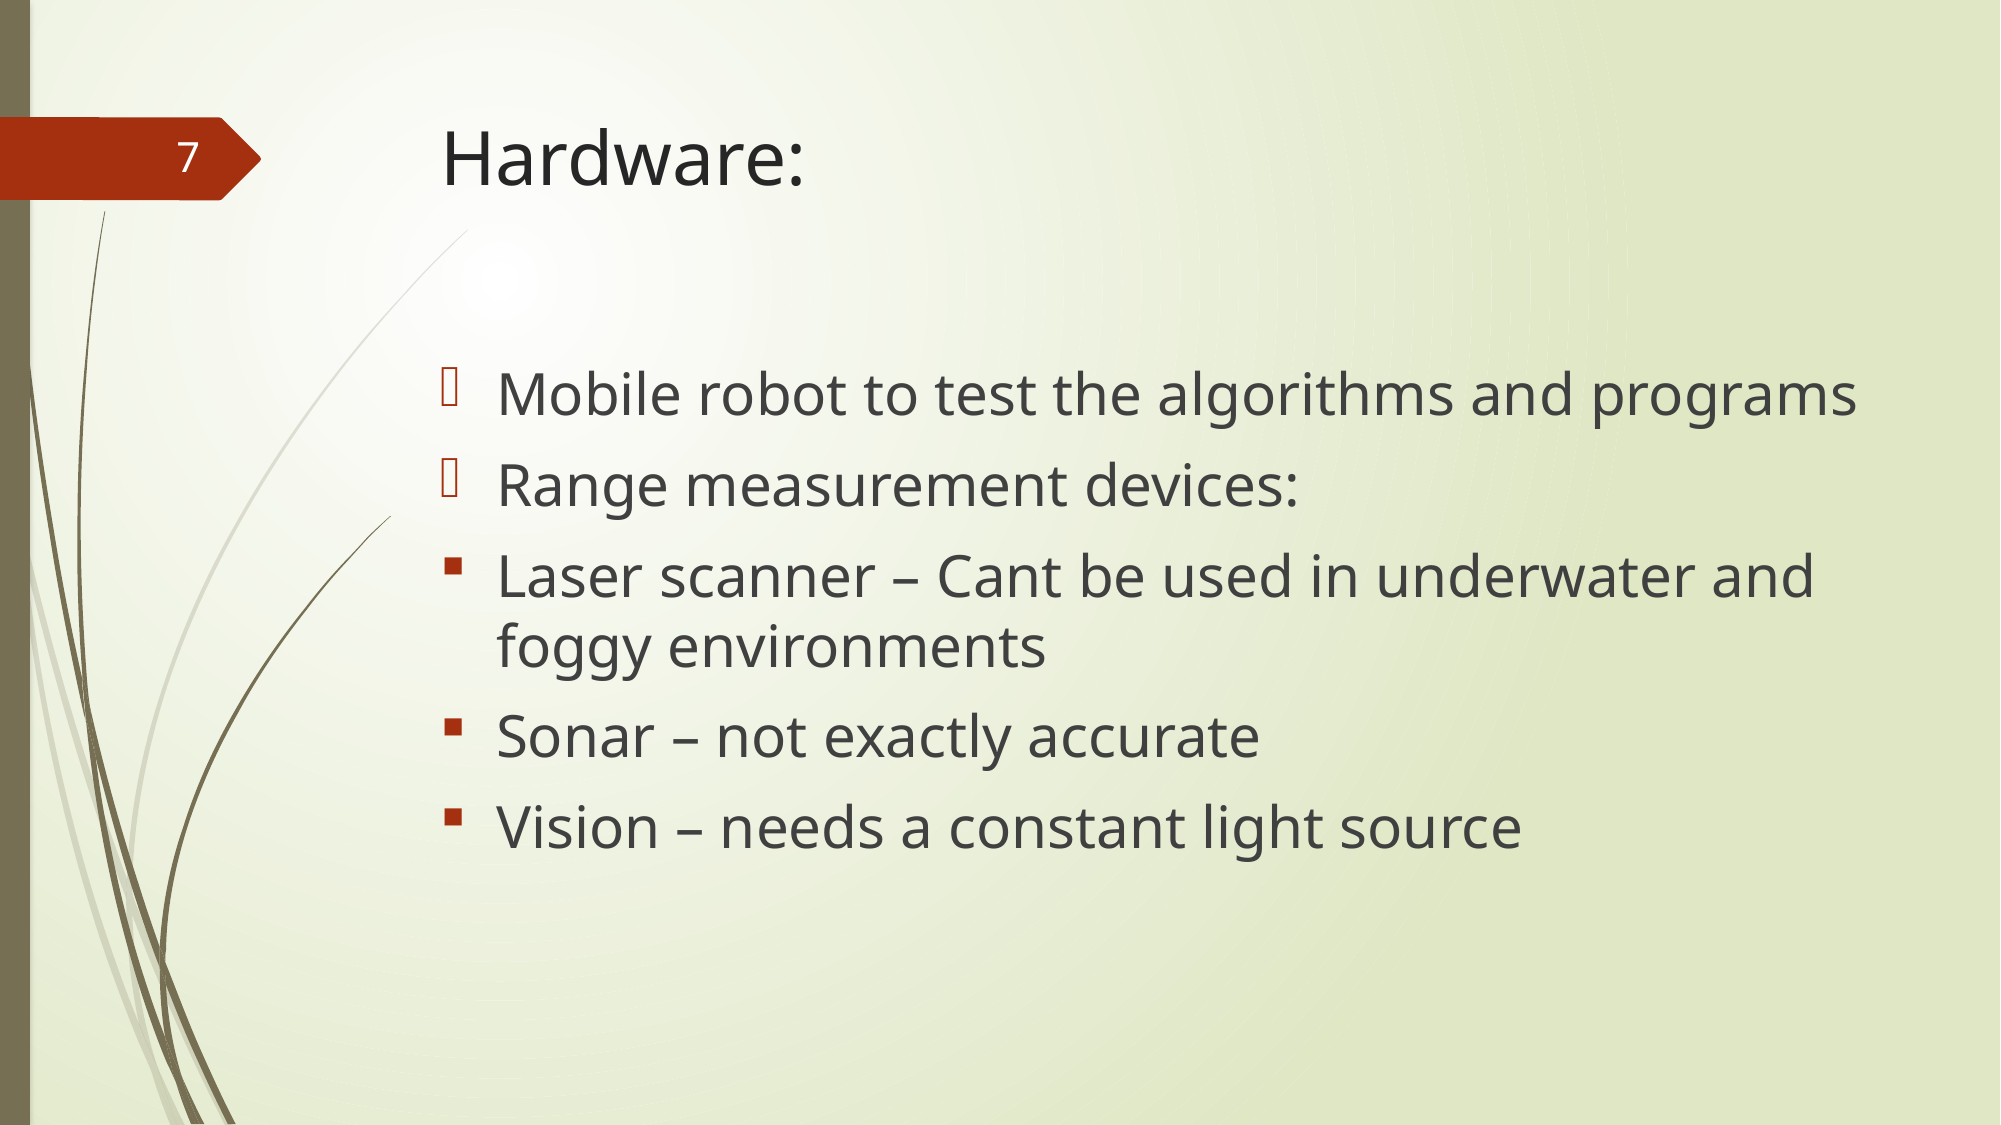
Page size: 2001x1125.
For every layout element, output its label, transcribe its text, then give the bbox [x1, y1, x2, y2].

slide_number 7 [87, 129, 216, 190]
list Mobile robot to test the algorithms and programs Range measurement devices: Laser scanner – Cant be used in underwater and foggy environments Sonar – not exactly accurate Vision – needs a constant light source [424, 350, 1888, 970]
title Hardware: [425, 102, 1888, 313]
